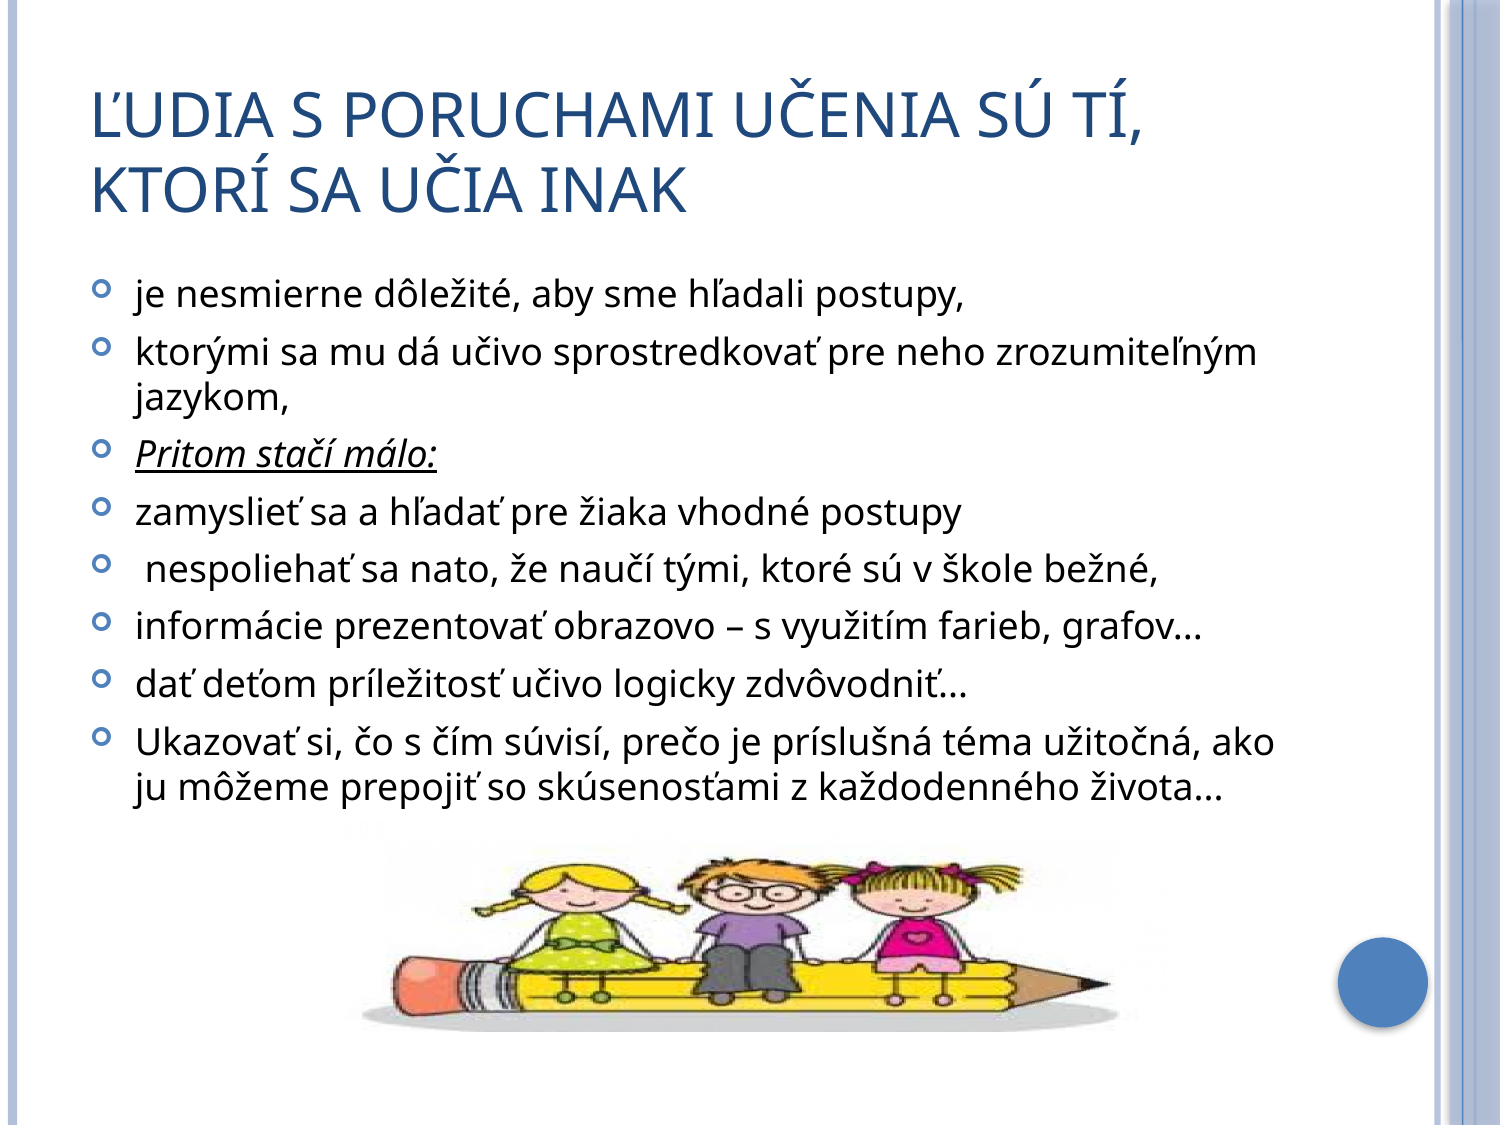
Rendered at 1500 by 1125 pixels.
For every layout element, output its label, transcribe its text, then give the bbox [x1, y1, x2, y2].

title Ľudia s poruchami učenia sú tí, ktorí sa učia inak [75, 45, 1300, 233]
picture [339, 819, 1173, 1032]
list je nesmierne dôležité, aby sme hľadali postupy, ktorými sa mu dá učivo sprostredkovať pre neho zrozumiteľným jazykom, Pritom stačí málo: zamyslieť sa a hľadať pre žiaka vhodné postupy nespoliehať sa nato, že naučí tými, ktoré sú v škole bežné, informácie prezentovať obrazovo – s využitím farieb, grafov... dať deťom príležitosť učivo logicky zdvôvodniť... Ukazovať si, čo s čím súvisí, prečo je príslušná téma užitočná, ako ju môžeme prepojiť so skúsenosťami z každodenného života... [75, 262, 1300, 1062]
